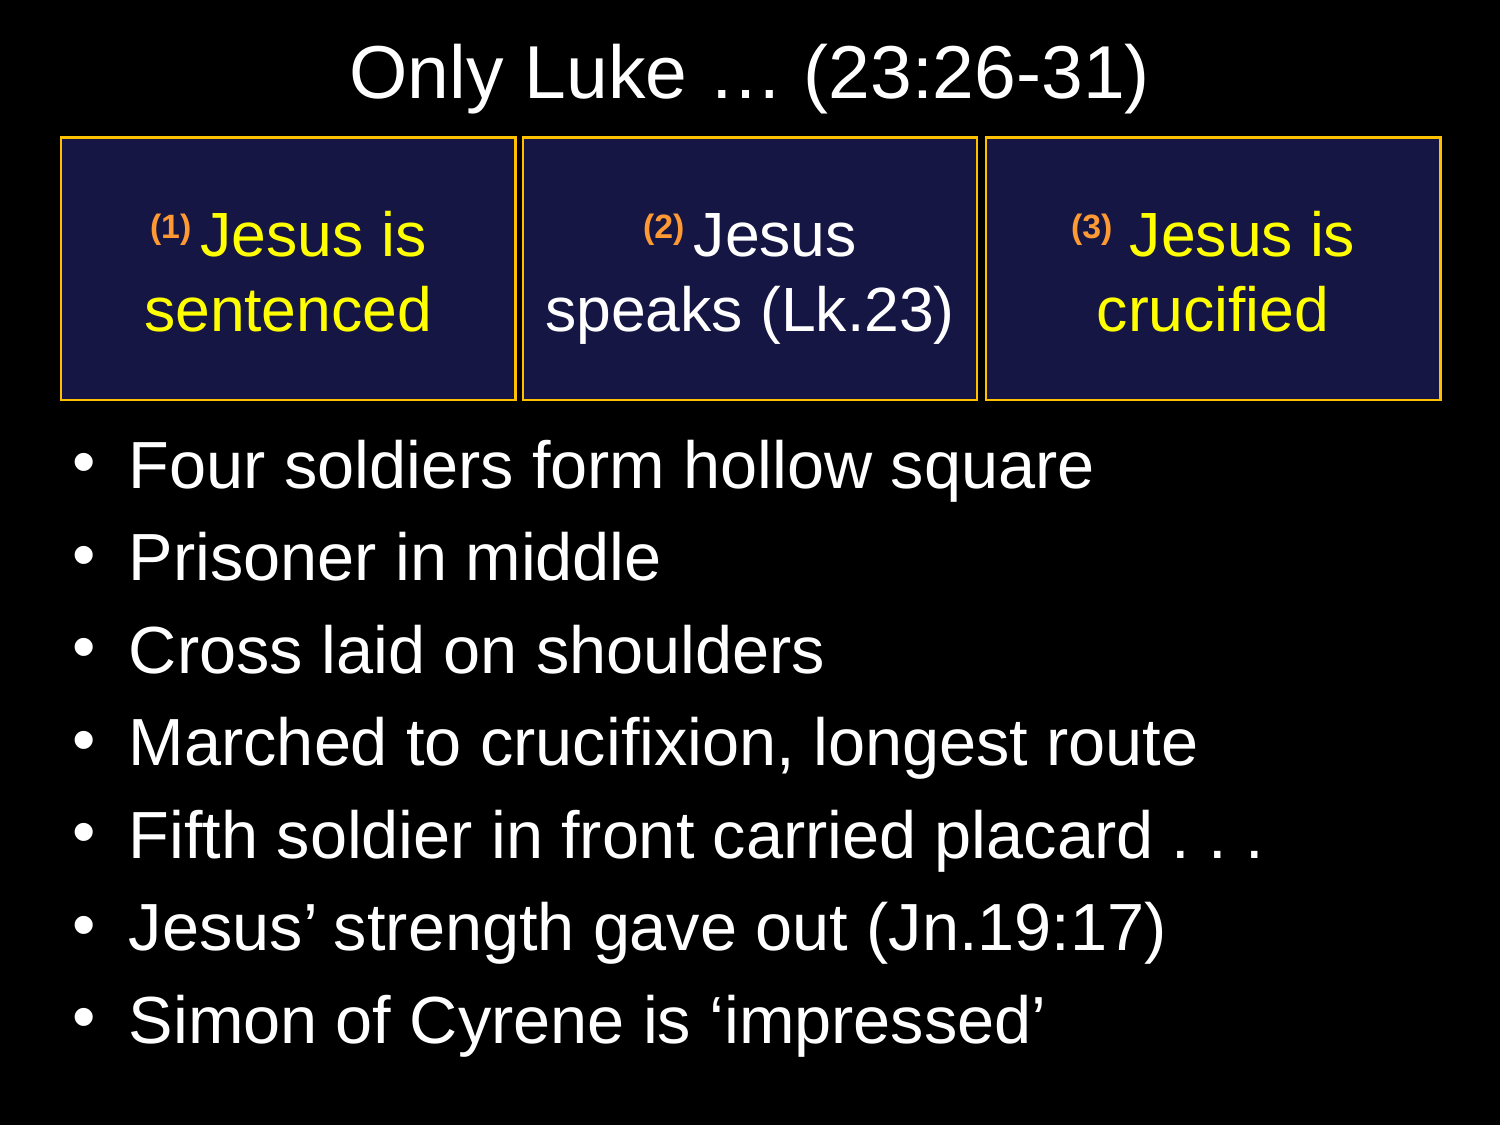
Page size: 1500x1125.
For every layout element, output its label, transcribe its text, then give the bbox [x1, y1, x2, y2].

text_box (3) Jesus is crucified [985, 136, 1442, 401]
title Only Luke … (23:26-31) [75, 12, 1425, 125]
text_box (2) Jesus speaks (Lk.23) [522, 136, 978, 401]
list Four soldiers form hollow square Prisoner in middle Cross laid on shoulders Marched to crucifixion, longest route Fifth soldier in front carried placard . . . Jesus’ strength gave out (Jn.19:17) Simon of Cyrene is ‘impressed’ [57, 125, 1453, 1095]
text_box (1) Jesus is sentenced [60, 136, 517, 401]
